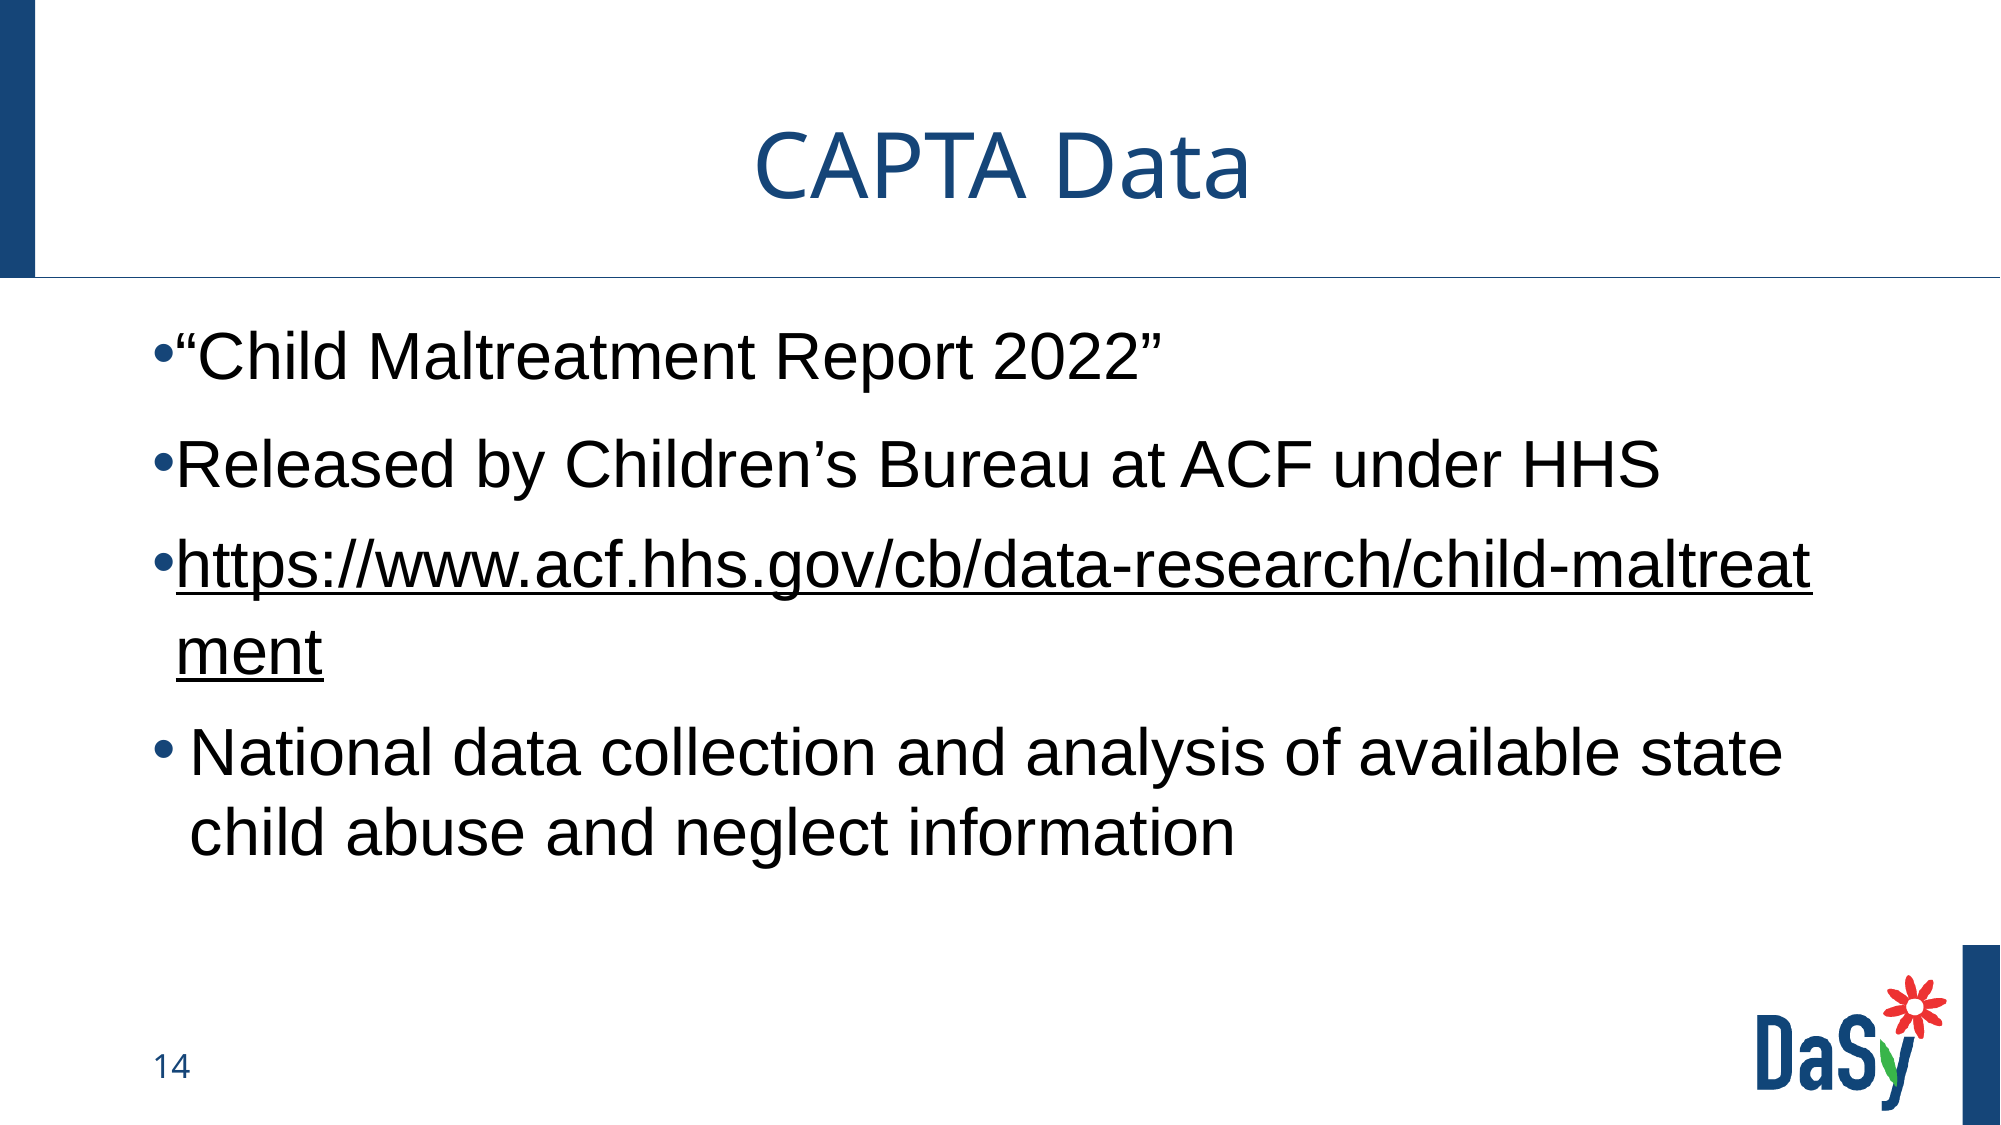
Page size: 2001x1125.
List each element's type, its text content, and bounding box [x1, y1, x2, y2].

picture [1757, 975, 1947, 1111]
list “Child Maltreatment Report 2022” Released by Children’s Bureau at ACF under HHS https://www.acf.hhs.gov/cb/data-research/child-maltreatment National data collection and analysis of available state child abuse and neglect information [137, 299, 1863, 976]
title CAPTA Data [137, 59, 1863, 278]
